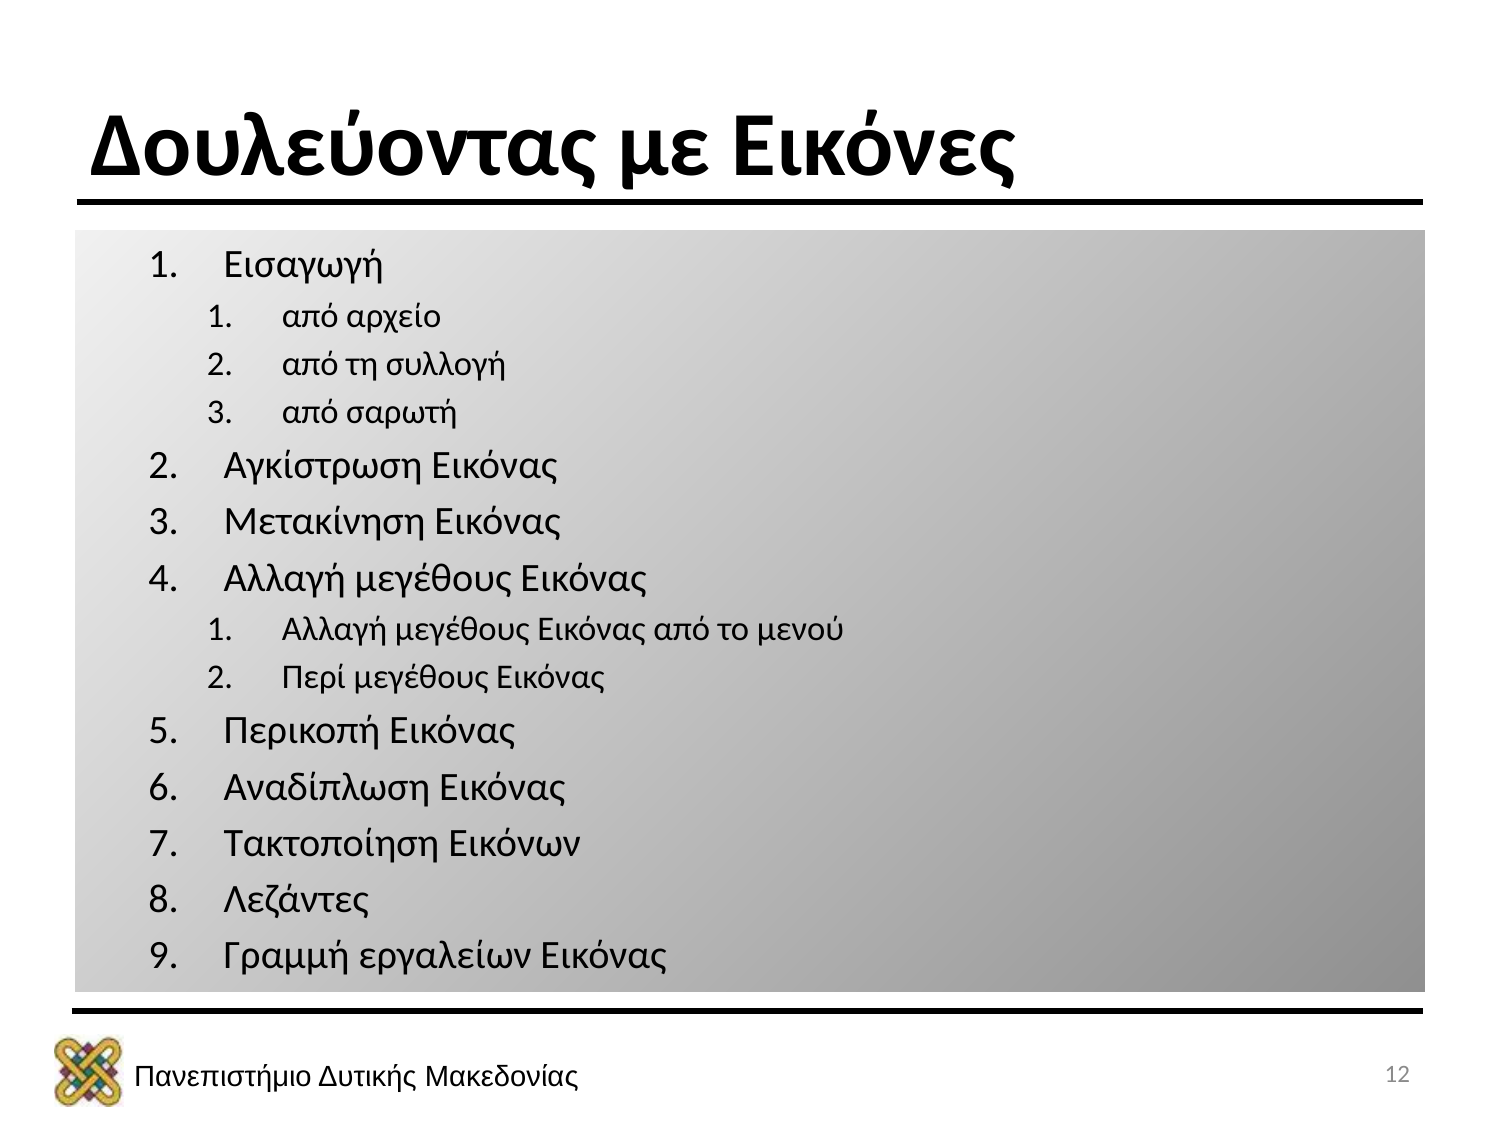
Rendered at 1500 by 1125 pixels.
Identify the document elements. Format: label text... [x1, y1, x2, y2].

slide_number 12 [1074, 1042, 1425, 1103]
list Εισαγωγή από αρχείο από τη συλλογή από σαρωτή Αγκίστρωση Εικόνας Μετακίνηση Εικόνας Αλλαγή μεγέθους Εικόνας Αλλαγή μεγέθους Εικόνας από το μενού Περί μεγέθους Εικόνας Περικοπή Εικόνας Αναδίπλωση Εικόνας Τακτοποίηση Εικόνων Λεζάντες Γραμμή εργαλείων Εικόνας [75, 230, 1425, 992]
picture [54, 1034, 124, 1107]
title Δουλεύοντας με Εικόνες [75, 45, 1425, 230]
